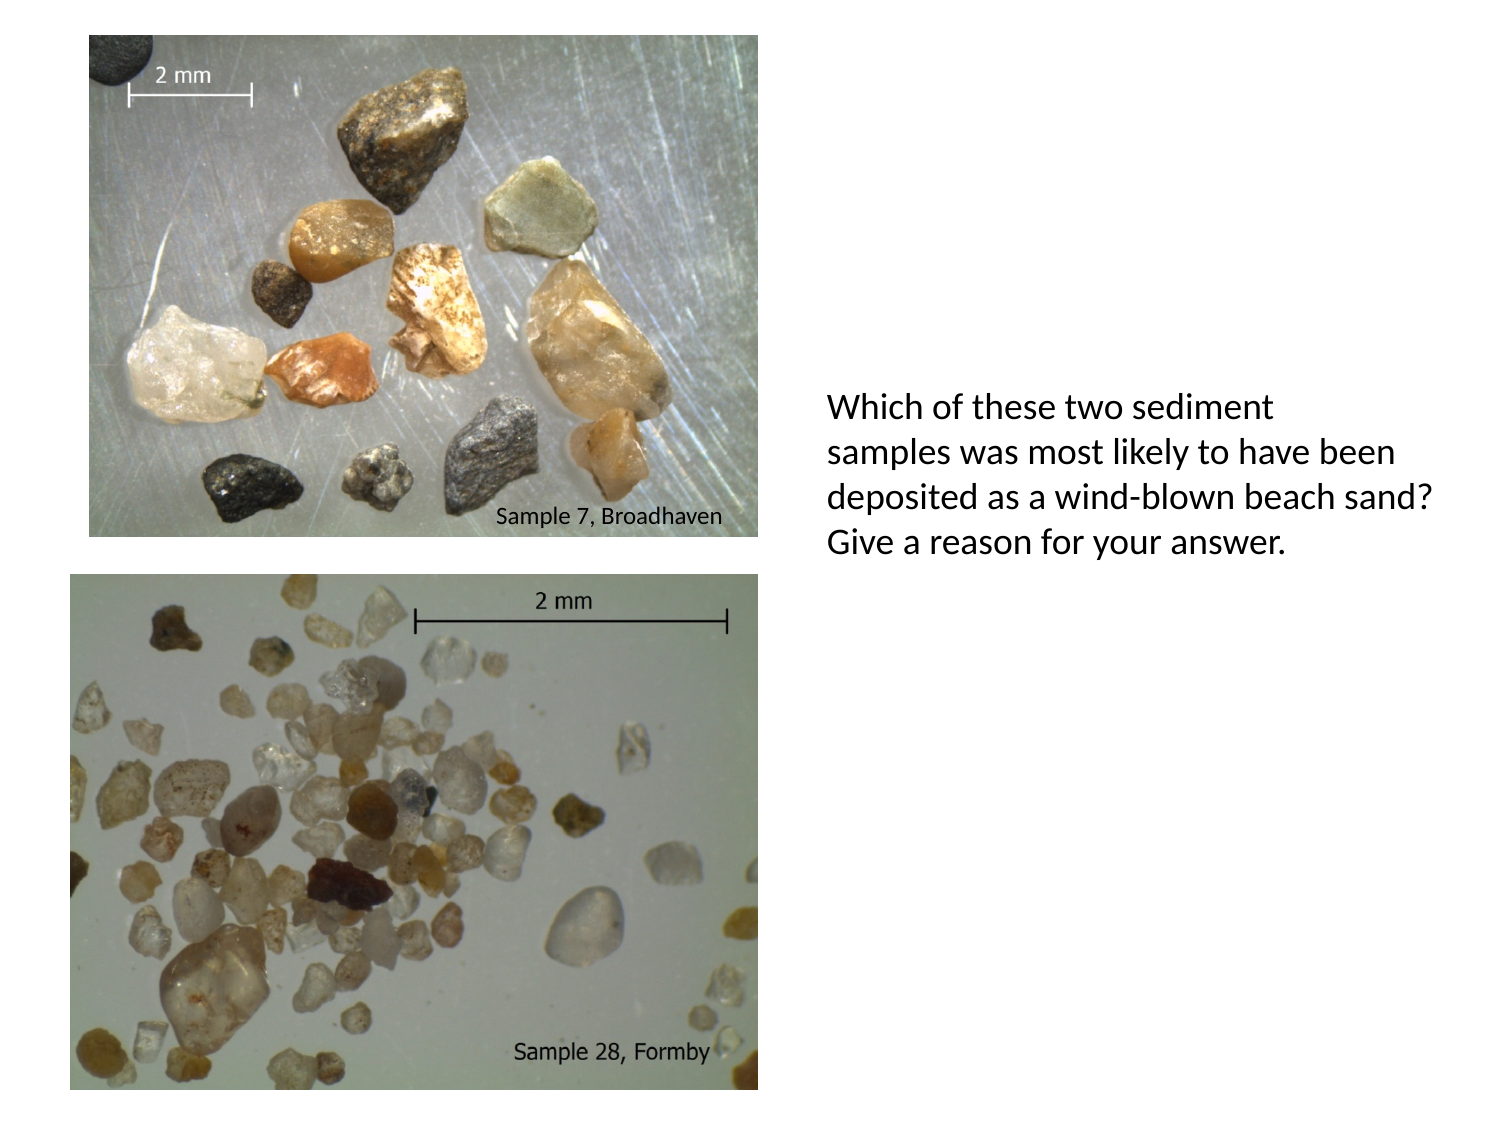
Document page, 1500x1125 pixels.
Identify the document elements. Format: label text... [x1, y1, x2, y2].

picture [89, 34, 758, 537]
text_box Which of these two sediment samples was most likely to have been deposited as a wind-blown beach sand? Give a reason for your answer. [812, 374, 1459, 570]
picture [70, 573, 759, 1091]
